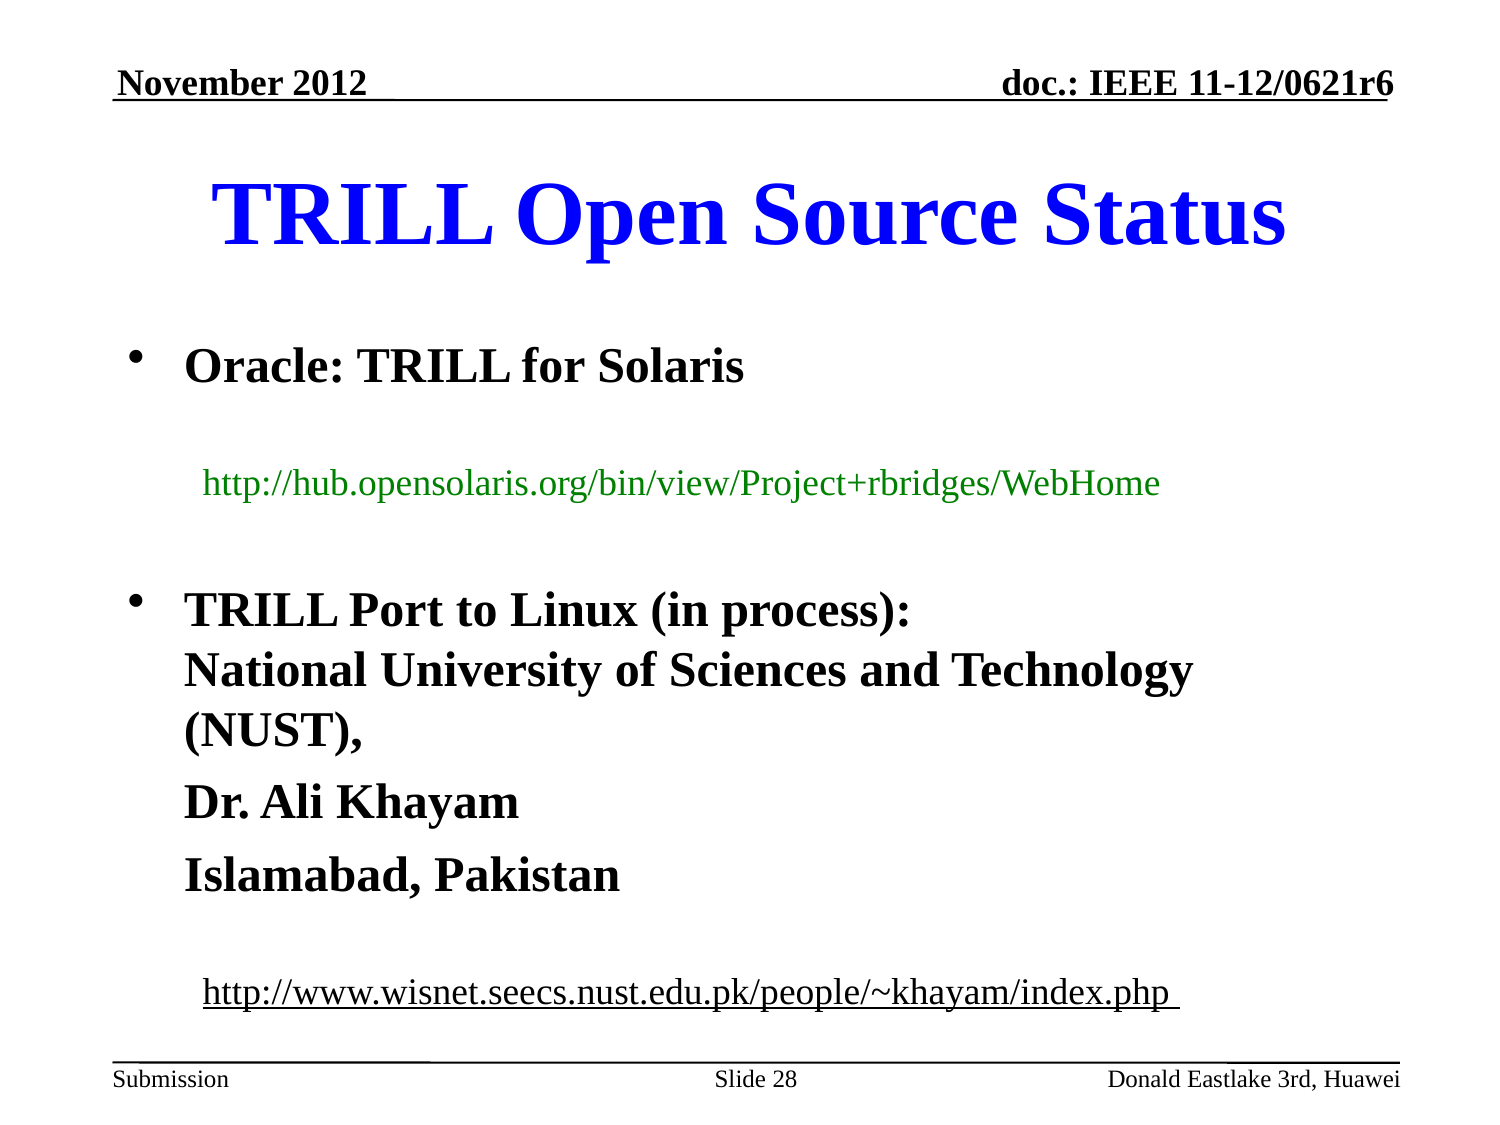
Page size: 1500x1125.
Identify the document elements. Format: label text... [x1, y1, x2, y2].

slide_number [116, 58, 507, 104]
title TRILL Open Source Status [112, 111, 1388, 303]
list Oracle: TRILL for Solaris http://hub.opensolaris.org/bin/view/Project+rbridges/WebHome TRILL Port to Linux (in process): National University of Sciences and Technology (NUST), Dr. Ali Khayam Islamabad, Pakistan http://www.wisnet.seecs.nust.edu.pk/people/~khayam/index.php [112, 324, 1388, 1016]
slide_number Slide 28 [712, 1061, 800, 1123]
footer Donald Eastlake 3rd, Huawei [1007, 1061, 1402, 1093]
